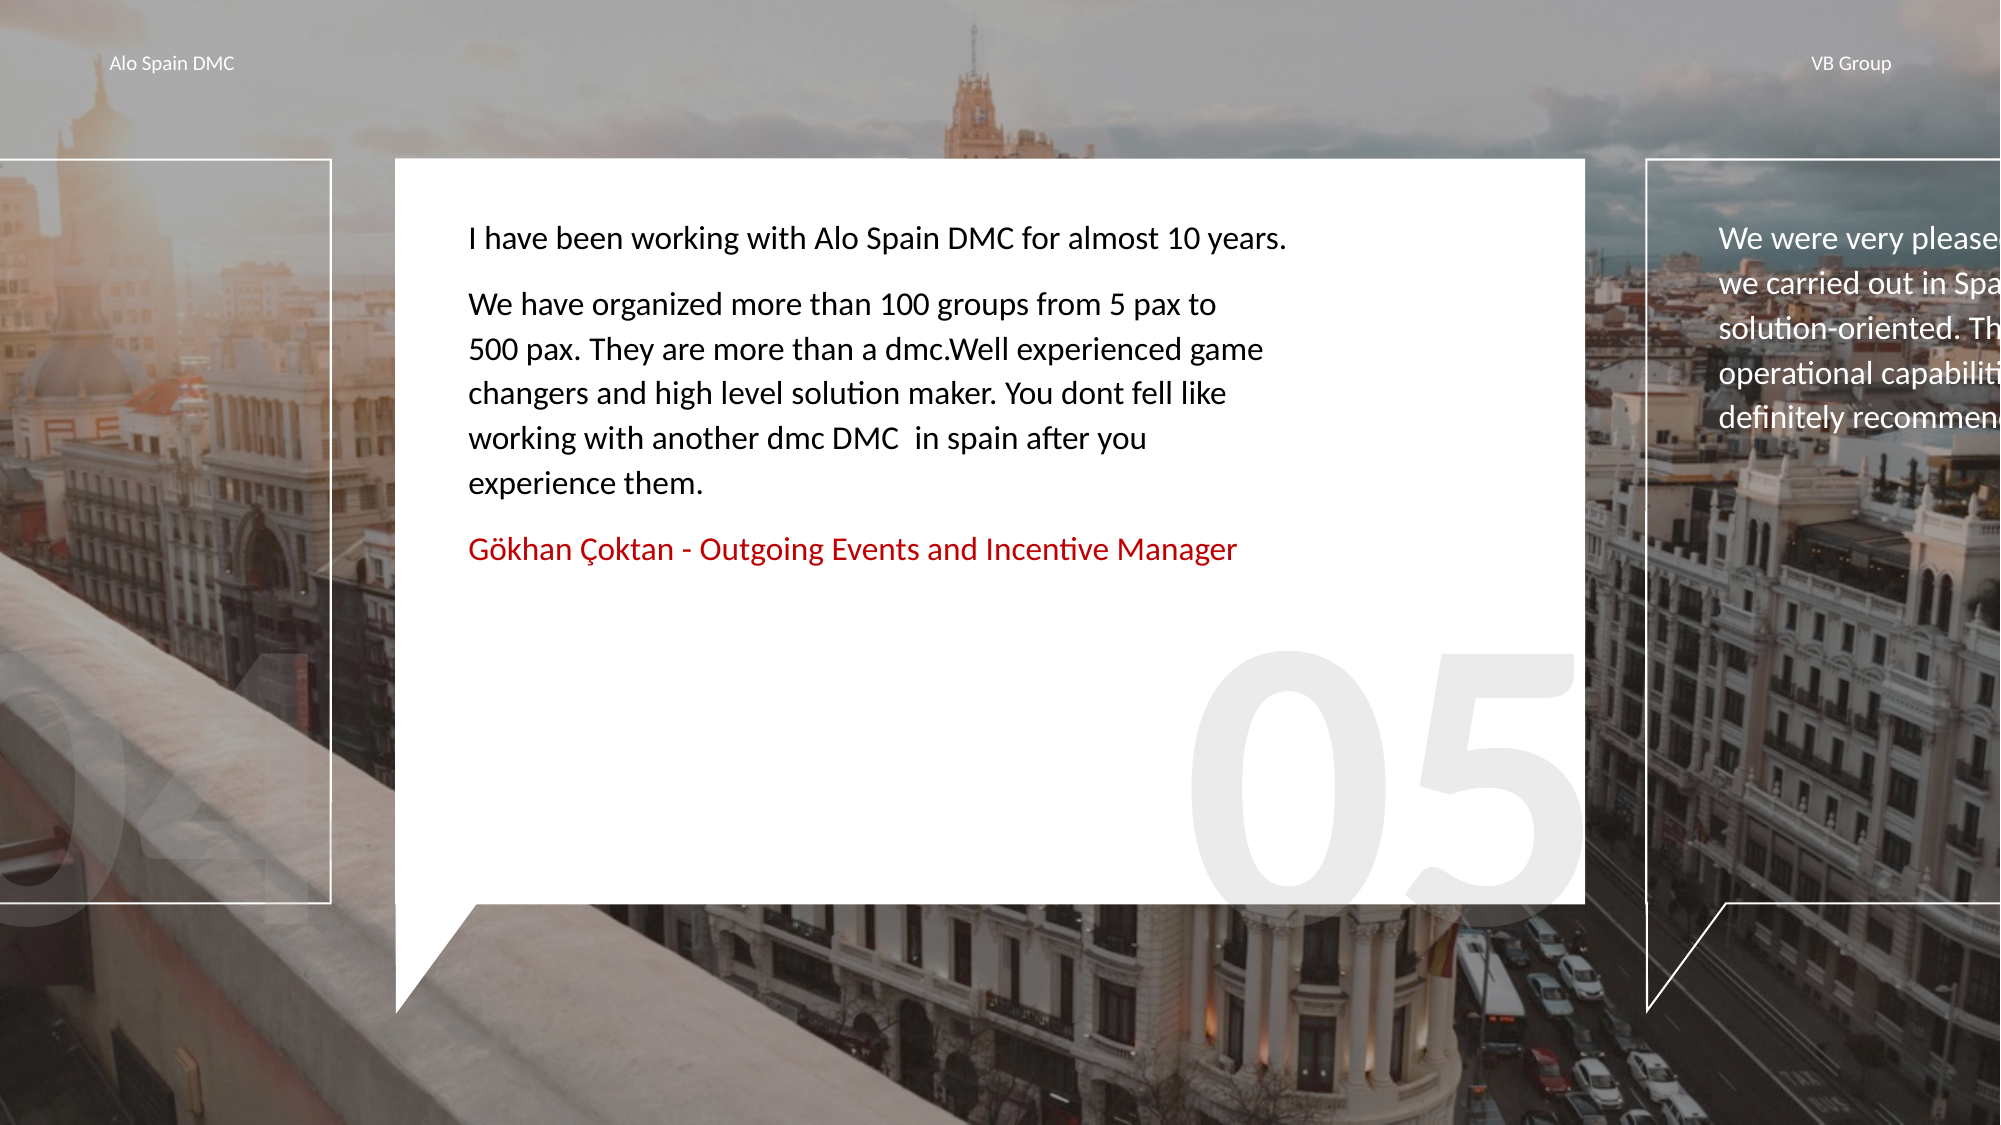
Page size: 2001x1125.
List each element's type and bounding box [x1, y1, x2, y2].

text_box [0, 0, 2000, 1125]
